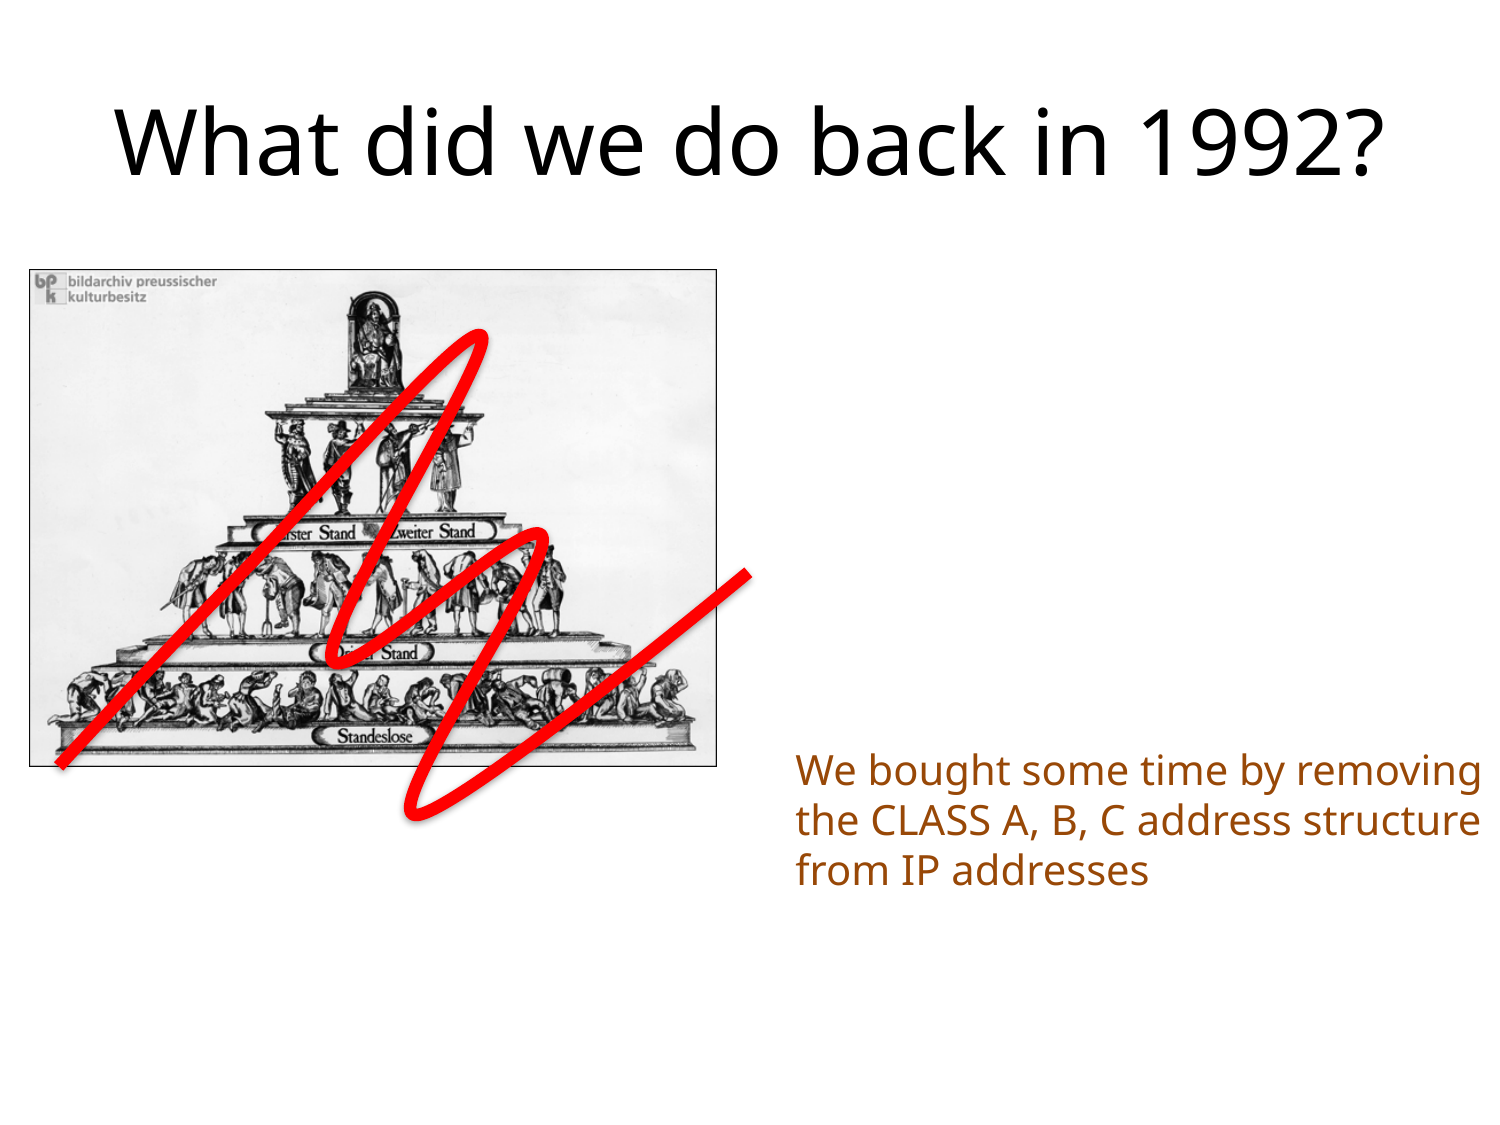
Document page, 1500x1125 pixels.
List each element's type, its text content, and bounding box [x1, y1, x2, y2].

text_box [408, 776, 491, 818]
picture [29, 268, 718, 767]
text_box [722, 570, 750, 597]
title What did we do back in 1992? [75, 45, 1425, 233]
list We bought some time by removing the CLASS A, B, C address structure from IP addresses [780, 736, 1500, 1094]
